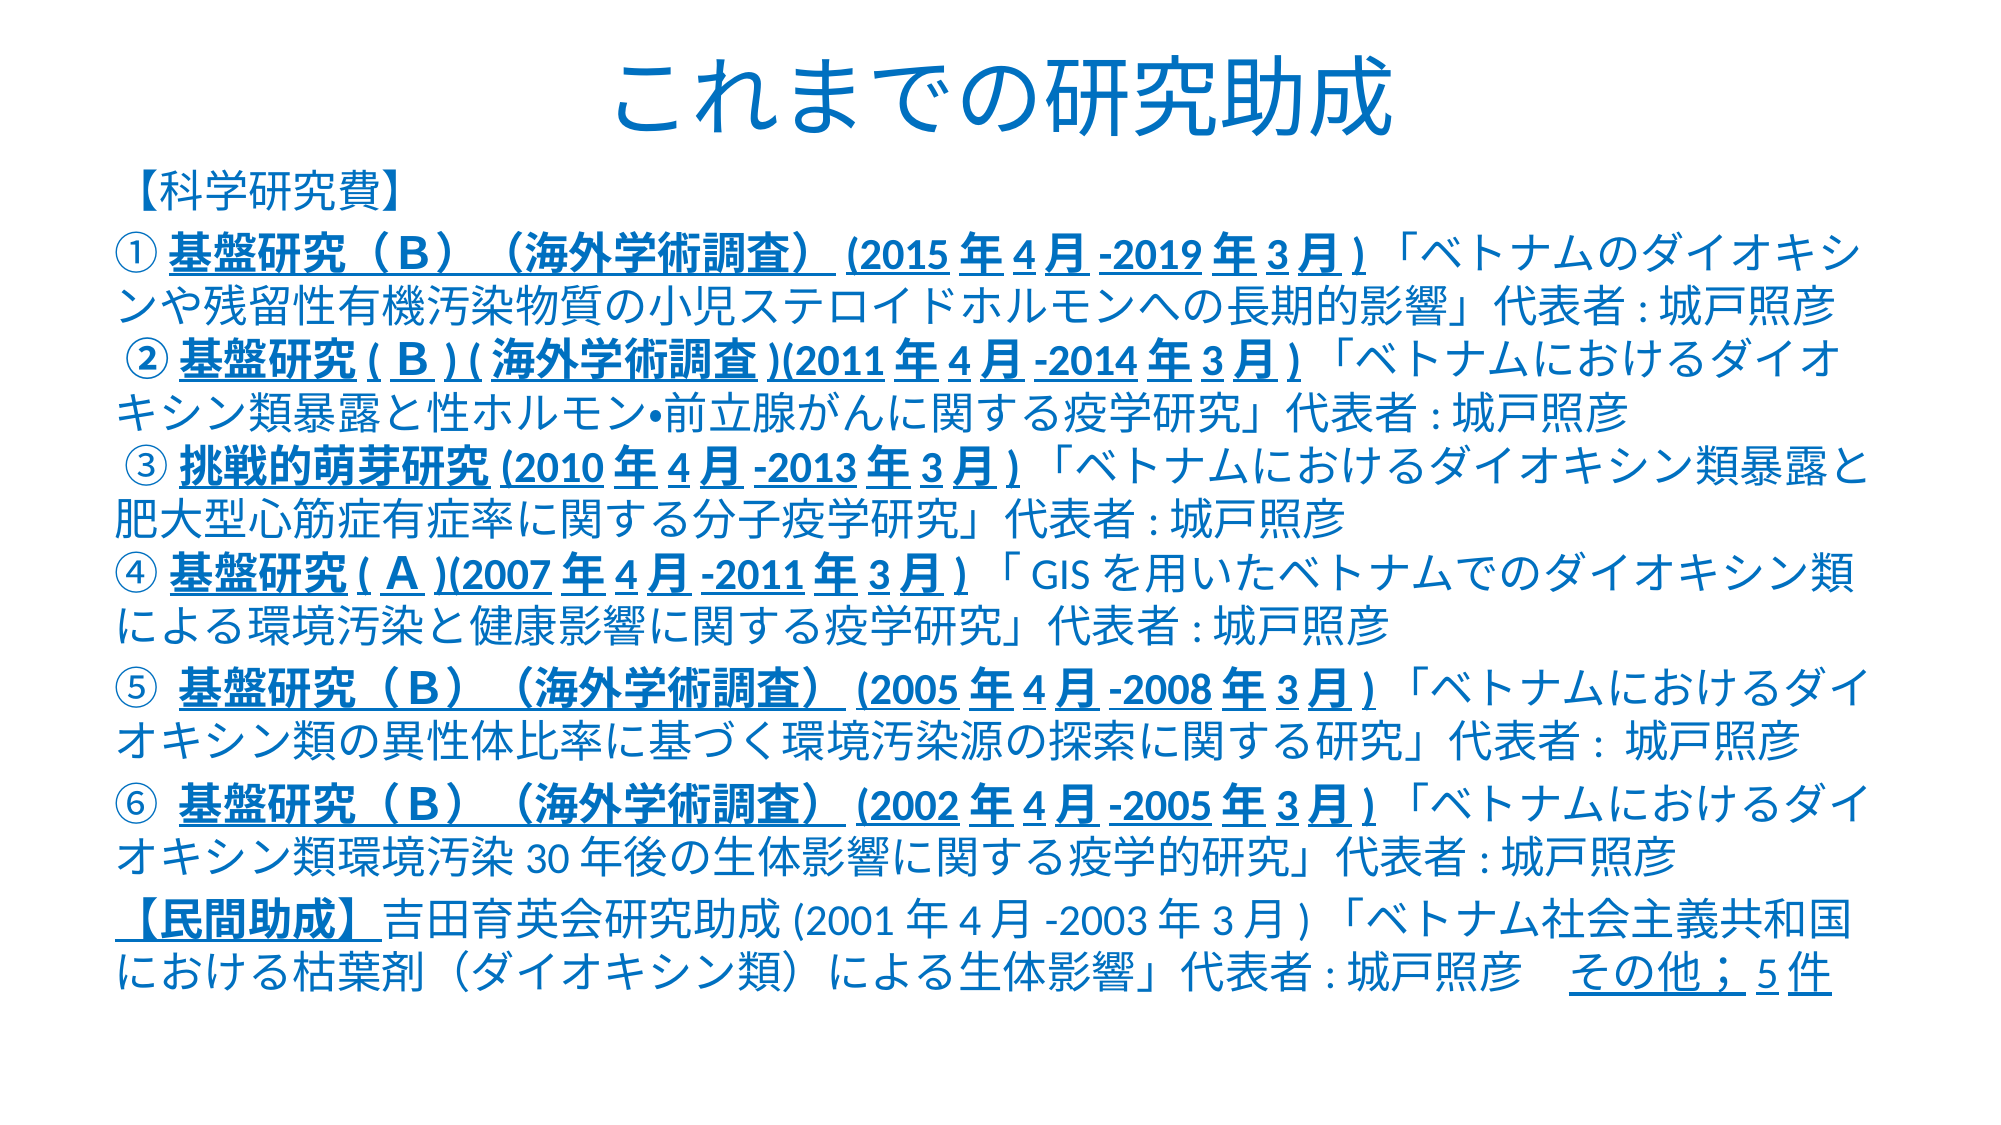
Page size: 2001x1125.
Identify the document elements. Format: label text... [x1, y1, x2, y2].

list 【科学研究費】 ①基盤研究（Ｂ）（海外学術調査）(2015年4月-2019年3月)「ベトナムのダイオキシンや残留性有機汚染物質の小児ステロイドホルモンへの長期的影響」代表者:城戸照彦 ② 基盤研究(Ｂ) (海外学術調査)(2011年4月-2014年3月)「ベトナムにおけるダイオキシン類暴露と性ホルモン・前立腺がんに関する疫学研究」代表者:城戸照彦 ③ 挑戦的萌芽研究(2010年4月-2013年3月)「ベトナムにおけるダイオキシン類暴露と肥大型心筋症有症率に関する分子疫学研究」代表者:城戸照彦 ④ 基盤研究(Ａ)(2007年4月-2011年3月)「GISを用いたベトナムでのダイオキシン類による環境汚染と健康影響に関する疫学研究」代表者:城戸照彦 ⑤ 基盤研究（Ｂ）（海外学術調査）(2005年4月-2008年3月)「ベトナムにおけるダイオキシン類の異性体比率に基づく環境汚染源の探索に関する研究」代表者: 城戸照彦 ⑥ 基盤研究（Ｂ）（海外学術調査）(2002年4月-2005年3月)「ベトナムにおけるダイオキシン類環境汚染30年後の生体影響に関する疫学的研究」代表者:城戸照彦 【民間助成】吉田育英会研究助成(2001年4月-2003年3月)「ベトナム社会主義共和国における枯葉剤（ダイオキシン類）による生体影響」代表者:城戸照彦 その他；5件 [99, 155, 1900, 1125]
title これまでの研究助成 [99, 33, 1900, 155]
